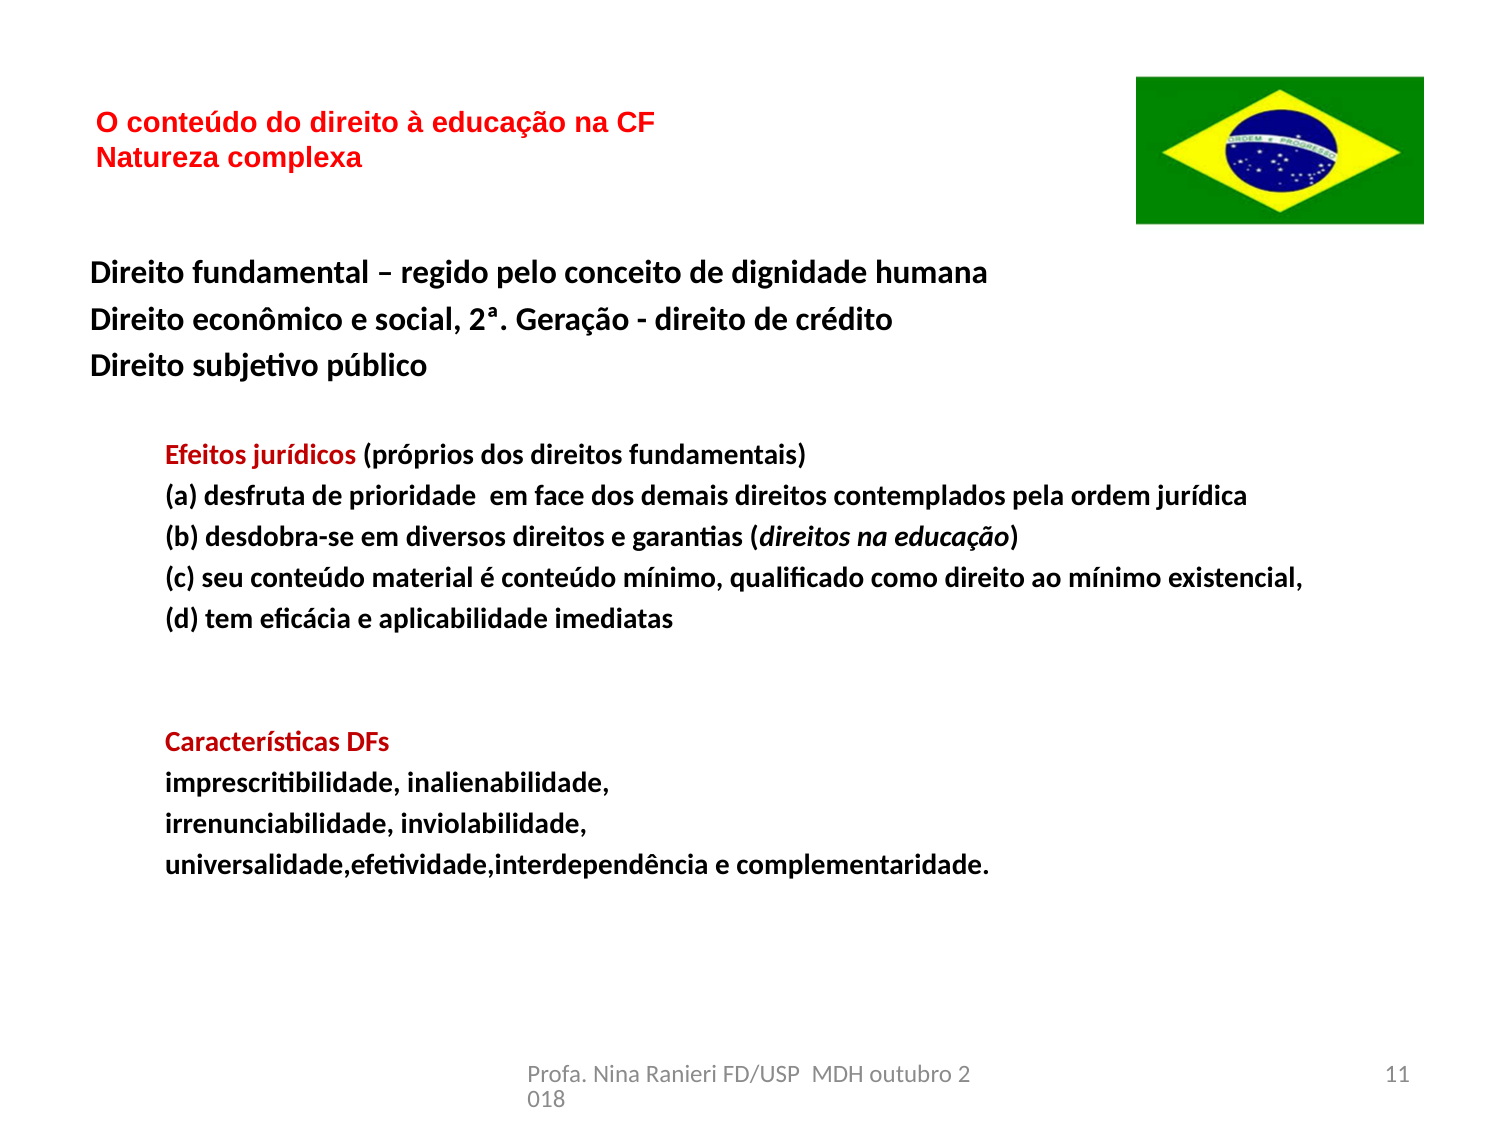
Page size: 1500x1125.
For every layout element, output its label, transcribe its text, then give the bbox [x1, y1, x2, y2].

footer Profa. Nina Ranieri FD/USP MDH outubro 2018 [512, 1042, 988, 1103]
title O conteúdo do direito à educação na CF Natureza complexa [75, 45, 1133, 196]
slide_number 11 [1074, 1042, 1425, 1103]
picture [1135, 44, 1424, 258]
list Direito fundamental – regido pelo conceito de dignidade humana Direito econômico e social, 2ª. Geração - direito de crédito Direito subjetivo público Efeitos jurídicos (próprios dos direitos fundamentais) (a) desfruta de prioridade em face dos demais direitos contemplados pela ordem jurídica (b) desdobra-se em diversos direitos e garantias (direitos na educação) (c) seu conteúdo material é conteúdo mínimo, qualificado como direito ao mínimo existencial, (d) tem eficácia e aplicabilidade imediatas Características DFs imprescritibilidade, inalienabilidade, irrenunciabilidade, inviolabilidade, universalidade,efetividade,interdependência e complementaridade. [75, 196, 1425, 1005]
